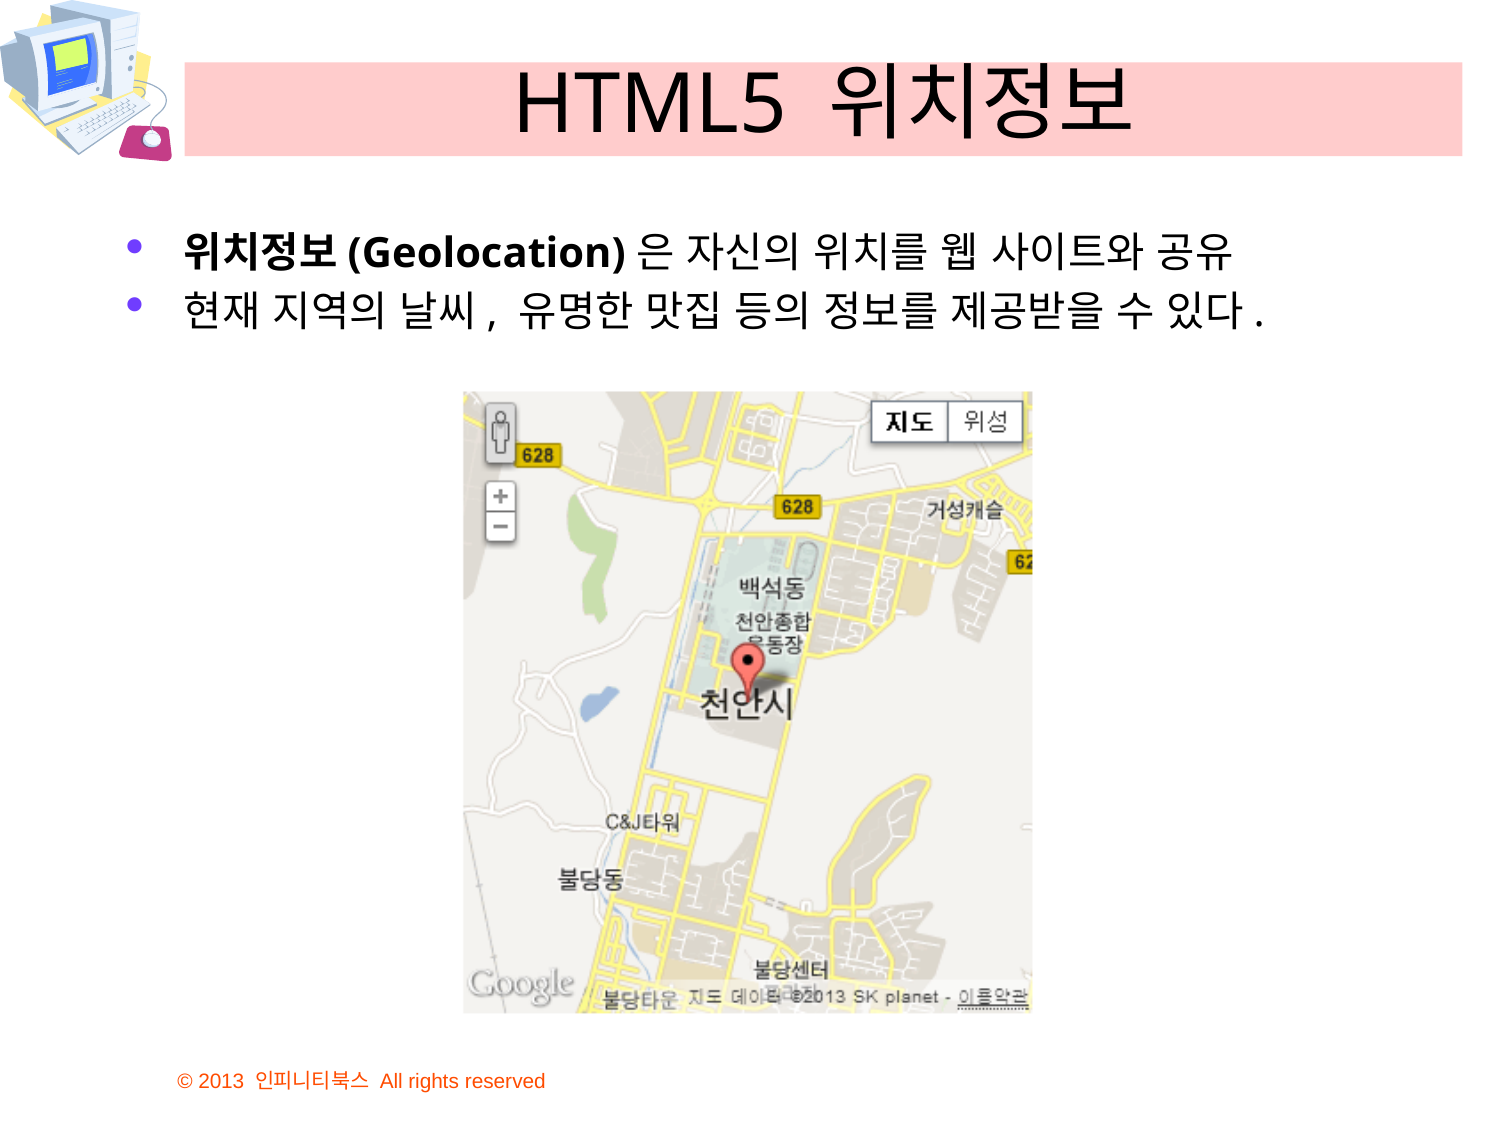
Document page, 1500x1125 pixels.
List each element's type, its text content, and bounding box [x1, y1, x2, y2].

list 위치정보(Geolocation)은 자신의 위치를 웹 사이트와 공유 현재 지역의 날씨, 유명한 맛집 등의 정보를 제공받을 수 있다. [112, 218, 1460, 900]
title HTML5 위치정보 [184, 62, 1463, 157]
picture [453, 383, 1047, 1019]
